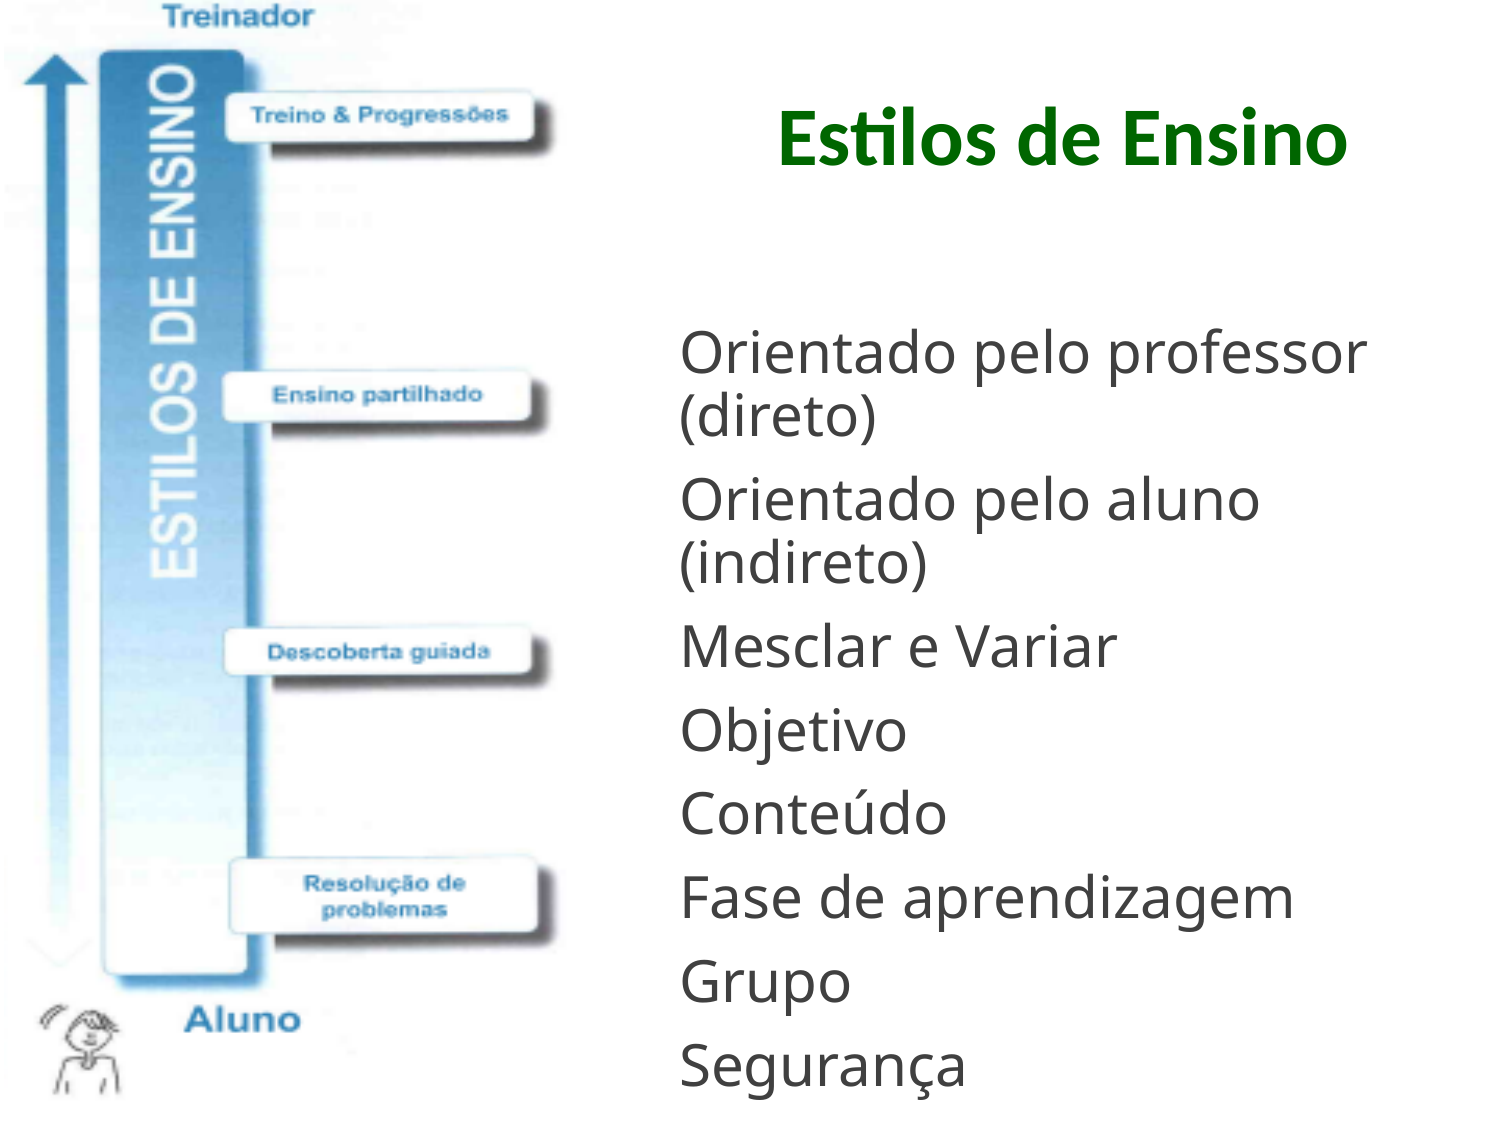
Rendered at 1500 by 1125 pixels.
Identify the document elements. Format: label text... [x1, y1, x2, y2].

picture [4, 0, 573, 1125]
title Estilos de Ensino [690, 45, 1366, 233]
list Orientado pelo professor (direto) Orientado pelo aluno (indireto) Mesclar e Variar Objetivo Conteúdo Fase de aprendizagem Grupo Segurança [664, 316, 1492, 953]
